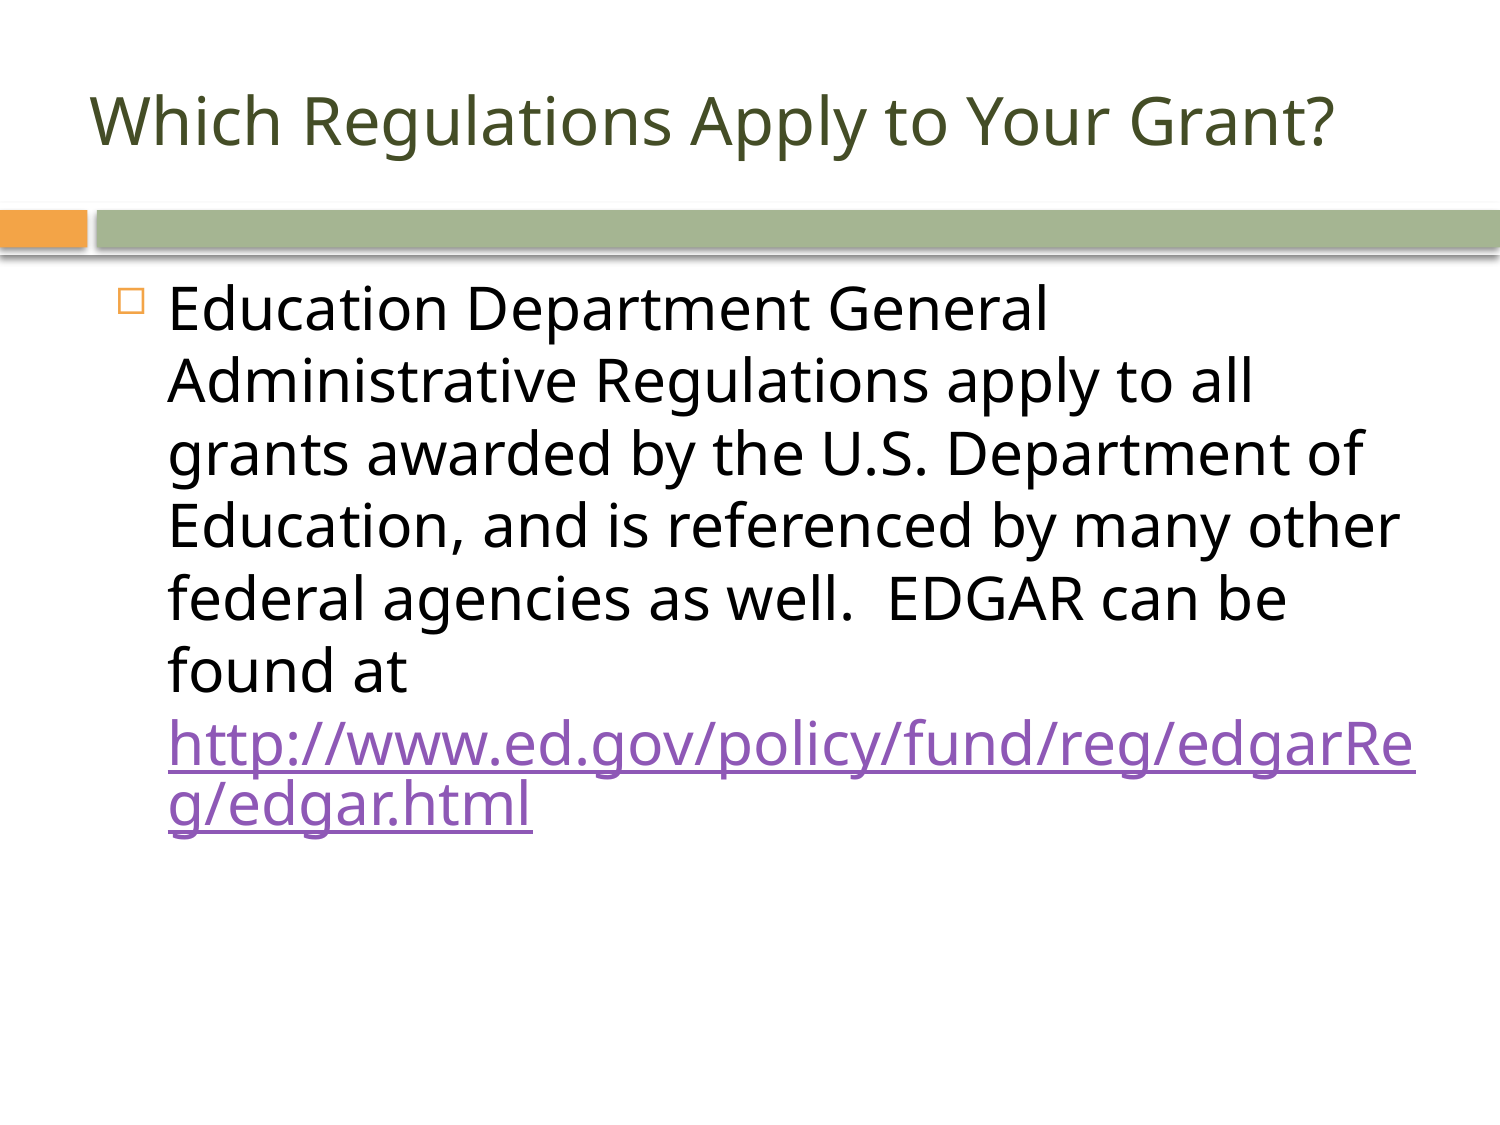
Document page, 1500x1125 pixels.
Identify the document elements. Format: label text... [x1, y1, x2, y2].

list Education Department General Administrative Regulations apply to all grants awarded by the U.S. Department of Education, and is referenced by many other federal agencies as well. EDGAR can be found at http://www.ed.gov/policy/fund/reg/edgarReg/edgar.html [100, 262, 1438, 1000]
title Which Regulations Apply to Your Grant? [75, 37, 1463, 200]
